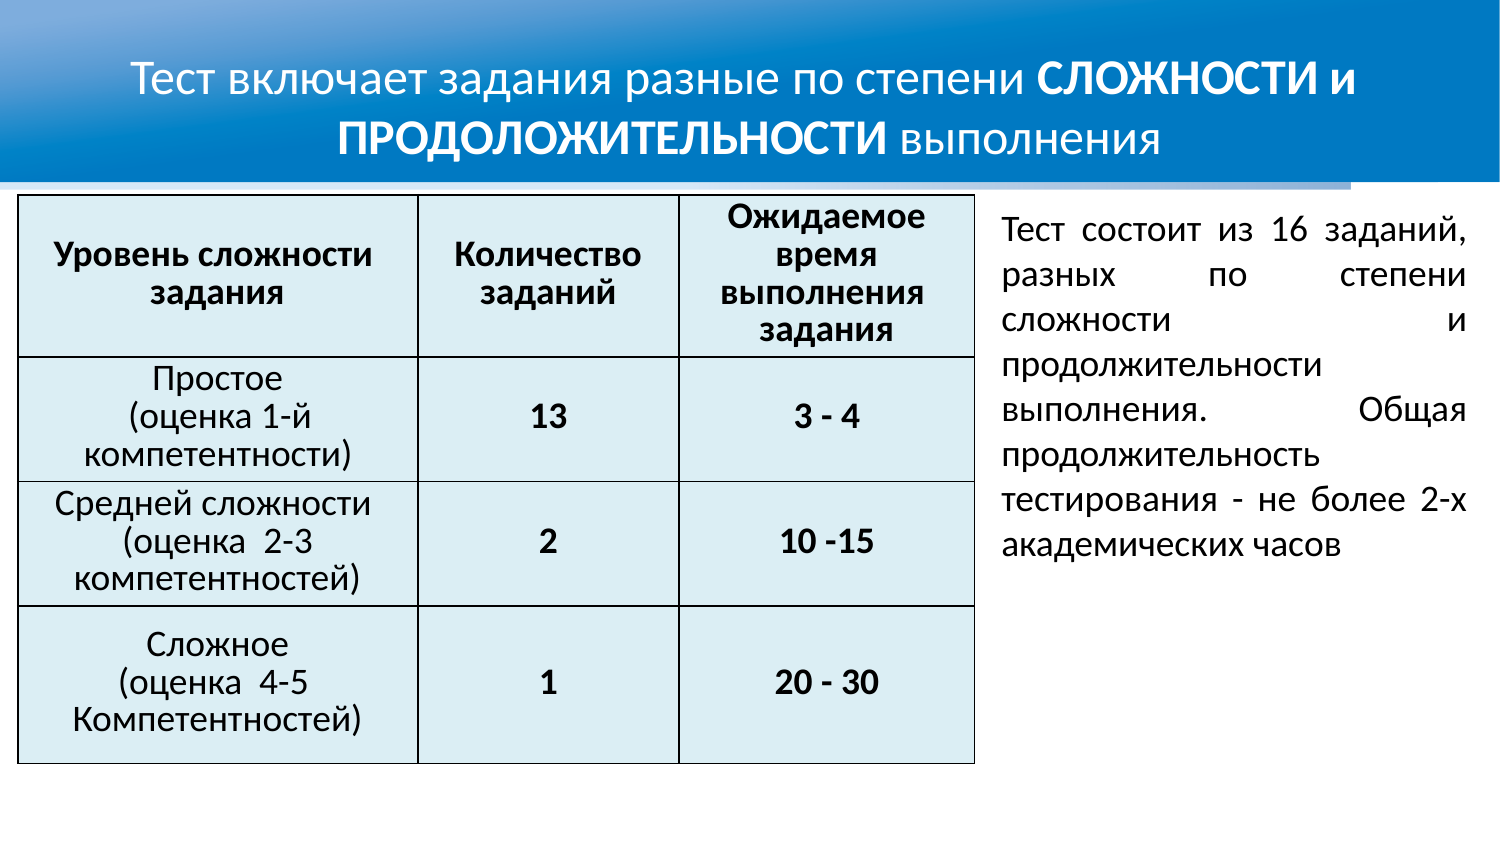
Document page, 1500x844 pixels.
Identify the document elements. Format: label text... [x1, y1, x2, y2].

table_cell Сложное (оценка 4-5 Компетентностей) [19, 607, 417, 763]
table_cell 20 - 30 [680, 607, 974, 763]
table_cell Простое (оценка 1-й компетентности) [19, 358, 417, 481]
table_header Ожидаемое время выполнения задания [680, 198, 974, 356]
table_cell 10 -15 [680, 482, 974, 605]
table_cell Средней сложности (оценка 2-3 компетентностей) [19, 482, 417, 605]
picture [0, 0, 1500, 191]
table_cell 2 [419, 482, 678, 605]
table_header Уровень сложности задания [19, 198, 417, 356]
table_cell 13 [419, 358, 678, 481]
list Тест состоит из 16 заданий, разных по степени сложности и продолжительности выполнения. Общая продолжительность тестирования - не более 2-х академических часов [985, 198, 1483, 576]
table_cell 1 [419, 607, 678, 763]
table_cell 3 - 4 [680, 358, 974, 481]
table_header Количество заданий [419, 198, 678, 356]
